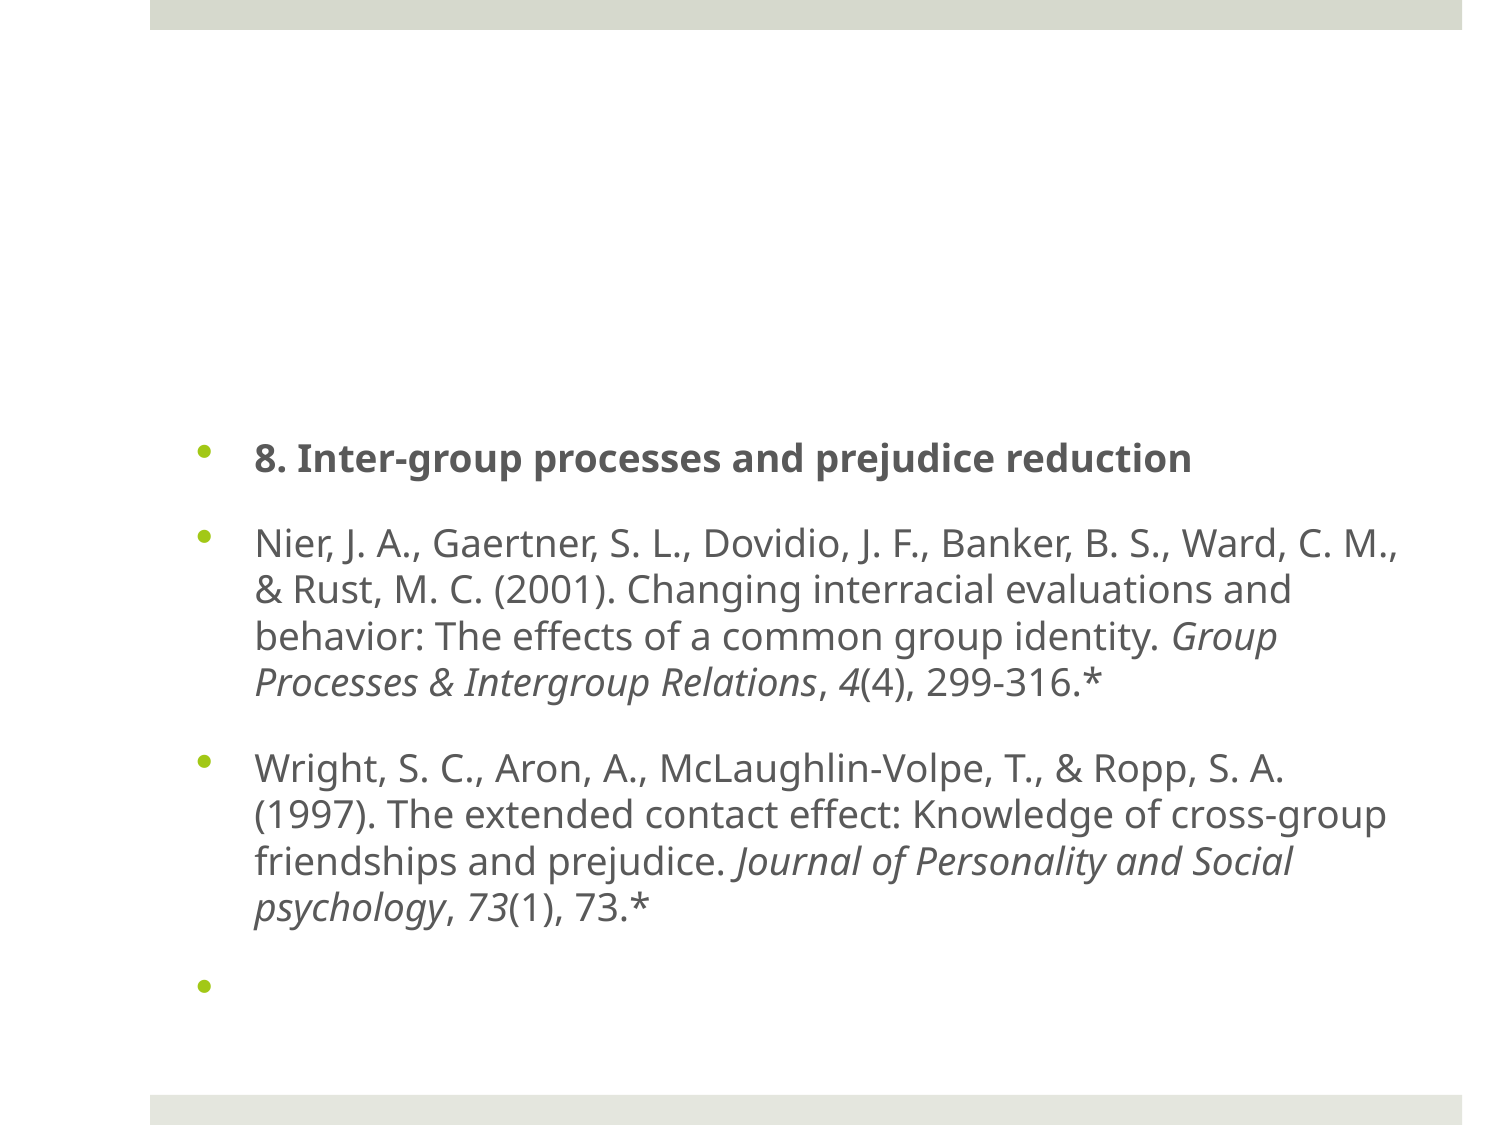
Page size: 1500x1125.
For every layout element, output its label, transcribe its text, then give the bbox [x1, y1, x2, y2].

list 8. Inter-group processes and prejudice reduction Nier, J. A., Gaertner, S. L., Dovidio, J. F., Banker, B. S., Ward, C. M., & Rust, M. C. (2001). Changing interracial evaluations and behavior: The effects of a common group identity. Group Processes & Intergroup Relations, 4(4), 299-316.* Wright, S. C., Aron, A., McLaughlin-Volpe, T., & Ropp, S. A. (1997). The extended contact effect: Knowledge of cross-group friendships and prejudice. Journal of Personality and Social psychology, 73(1), 73.* [182, 425, 1432, 1028]
